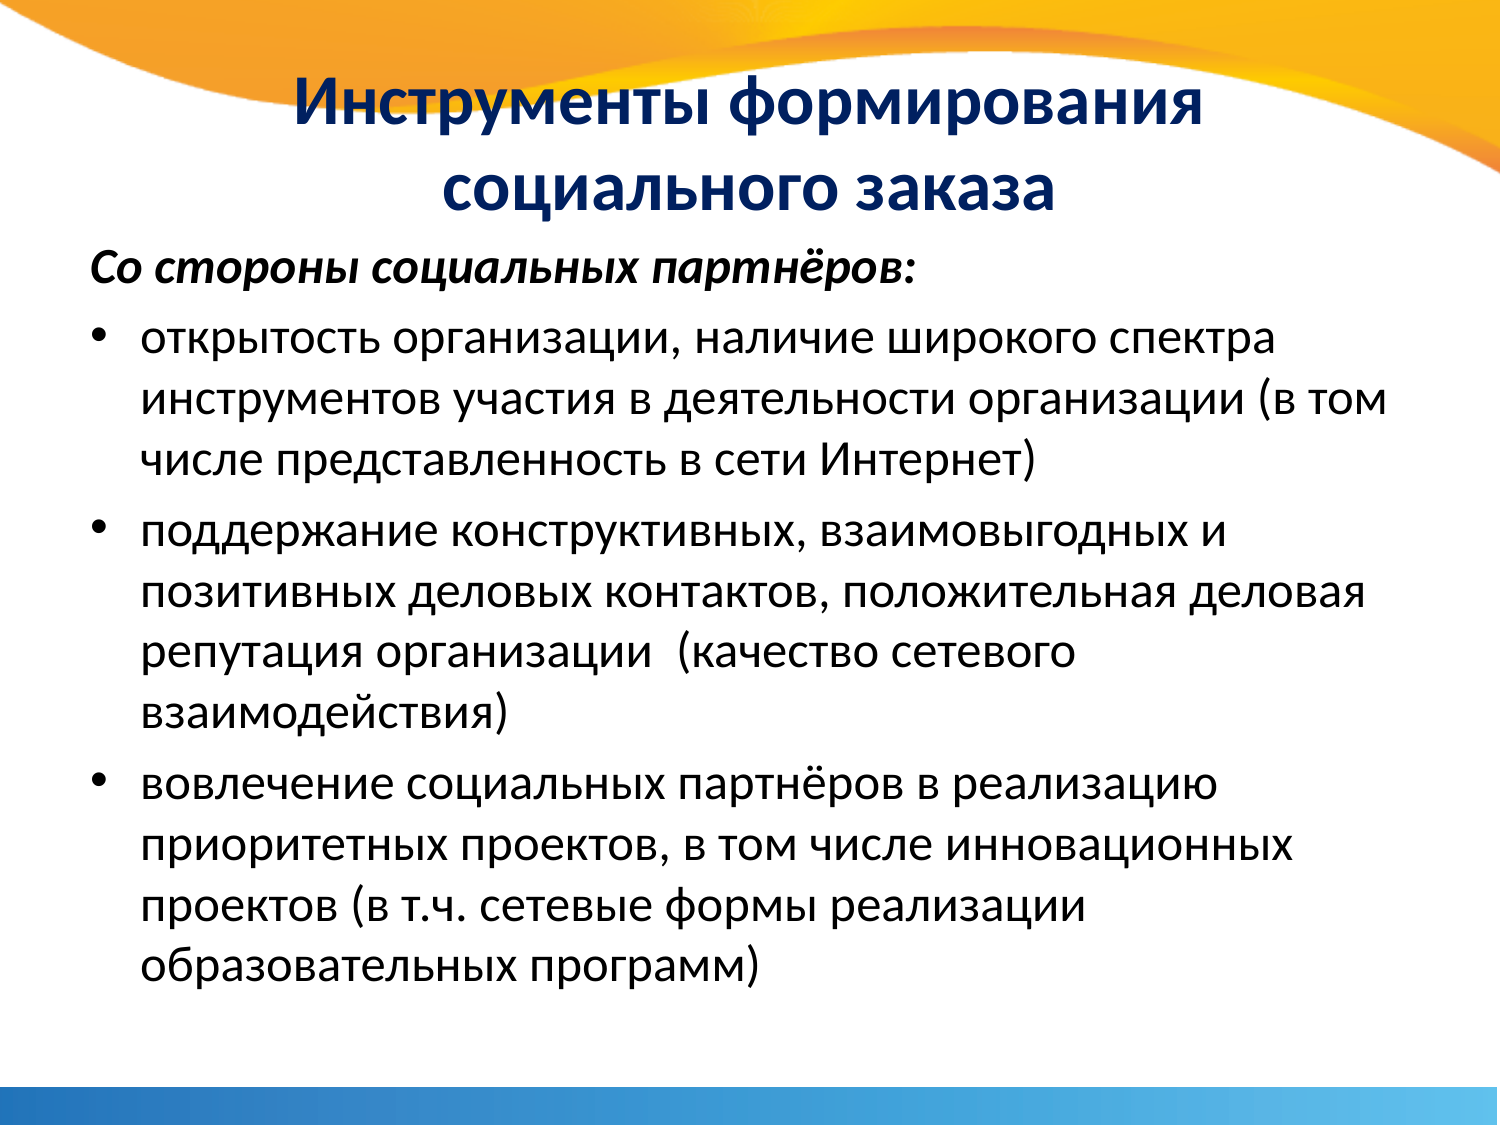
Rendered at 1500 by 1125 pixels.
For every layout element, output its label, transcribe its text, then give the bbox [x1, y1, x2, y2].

title Инструменты формирования социального заказа [75, 194, 1425, 224]
picture [0, 1087, 1500, 1125]
picture [0, 0, 1500, 186]
list Со стороны социальных партнёров: открытость организации, наличие широкого спектра инструментов участия в деятельности организации (в том числе представленность в сети Интернет) поддержание конструктивных, взаимовыгодных и позитивных деловых контактов, положительная деловая репутация организации (качество сетевого взаимодействия) вовлечение социальных партнёров в реализацию приоритетных проектов, в том числе инновационных проектов (в т.ч. сетевые формы реализации образовательных программ) [75, 224, 1425, 1005]
